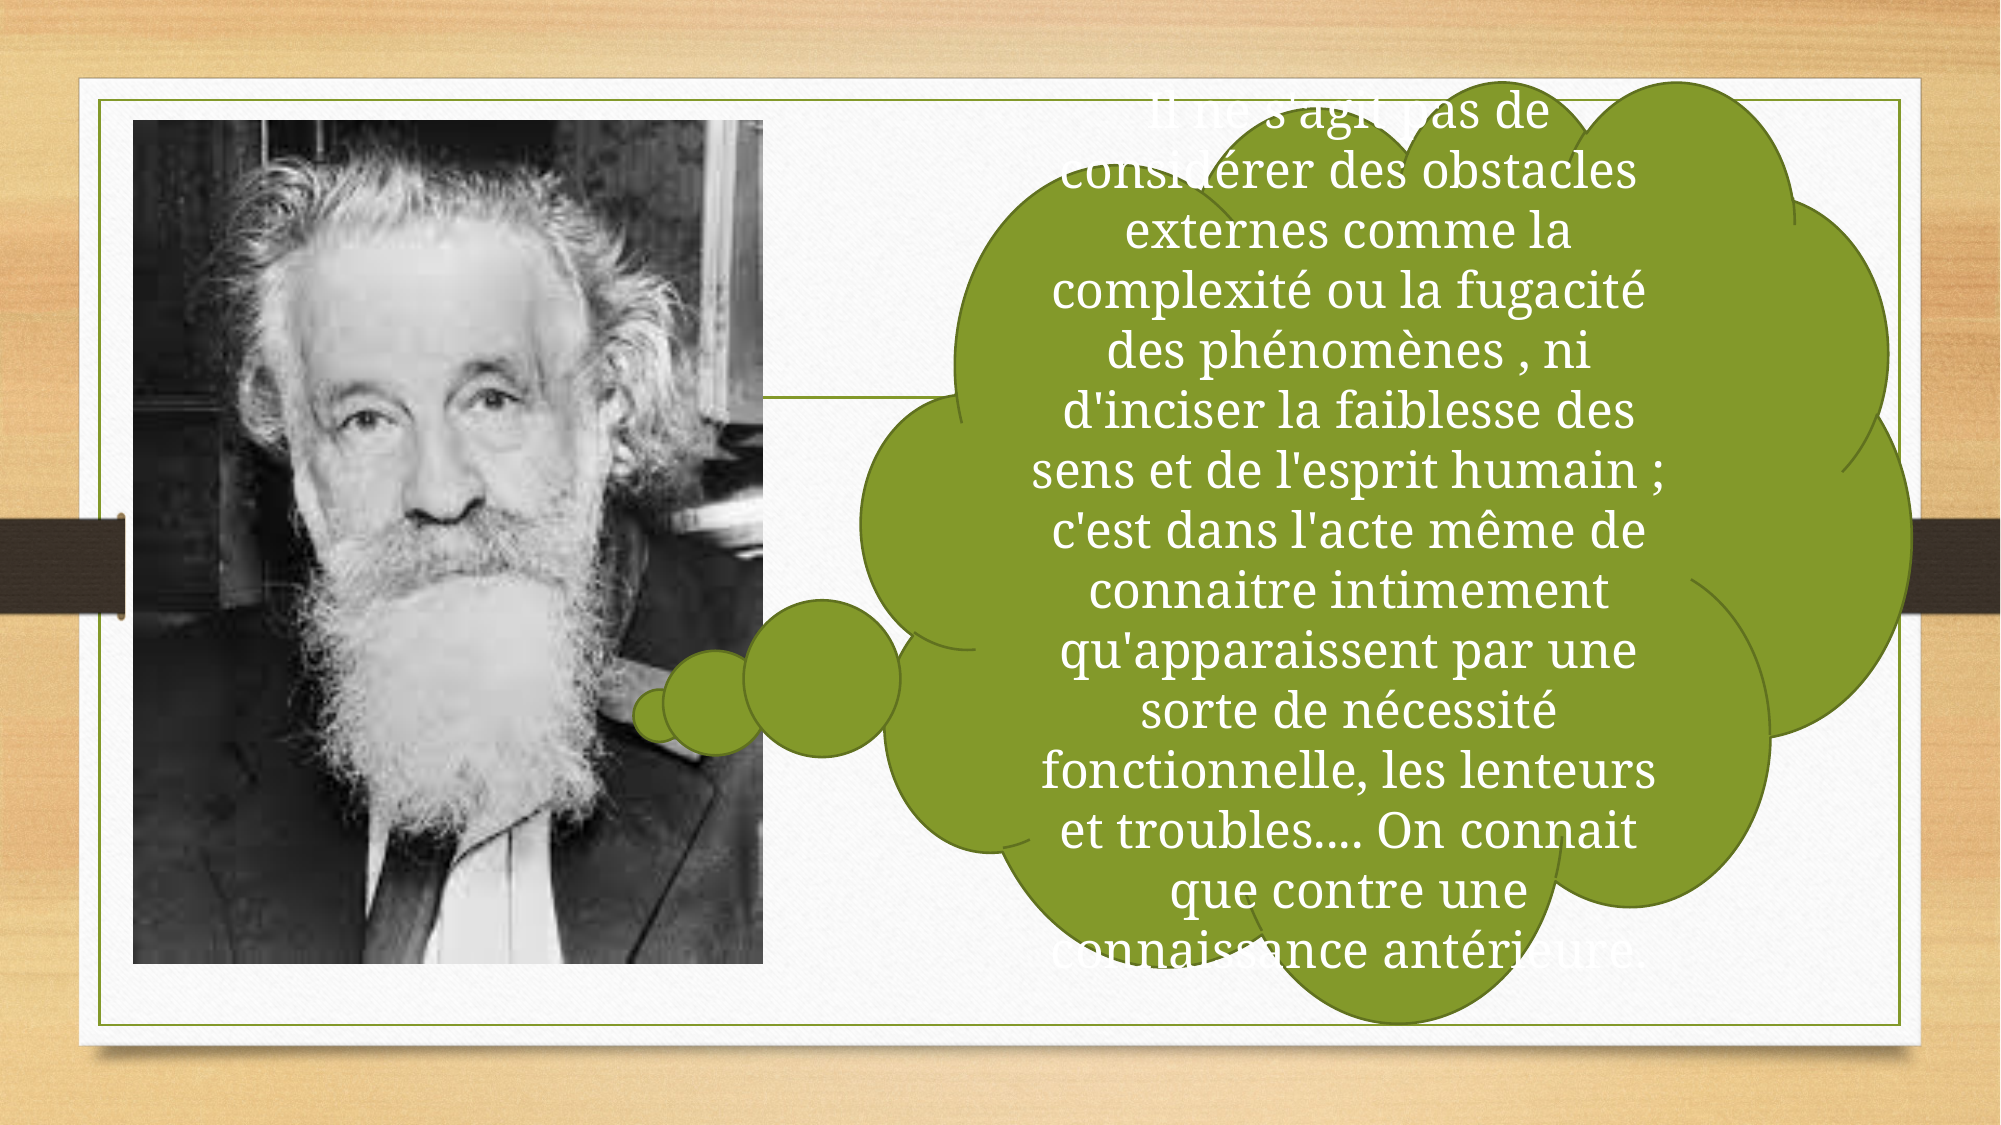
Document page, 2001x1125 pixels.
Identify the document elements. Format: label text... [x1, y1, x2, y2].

text_box Il ne s'agit pas de considérer des obstacles externes comme la complexité ou la fugacité des phénomènes , ni d'inciser la faiblesse des sens et de l'esprit humain ; c'est dans l'acte même de connaitre intimement qu'apparaissent par une sorte de nécessité fonctionnelle, les lenteurs et troubles.... On connait que contre une connaissance antérieure. [763, 81, 1914, 1026]
picture [0, 0, 2001, 1125]
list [133, 120, 763, 964]
